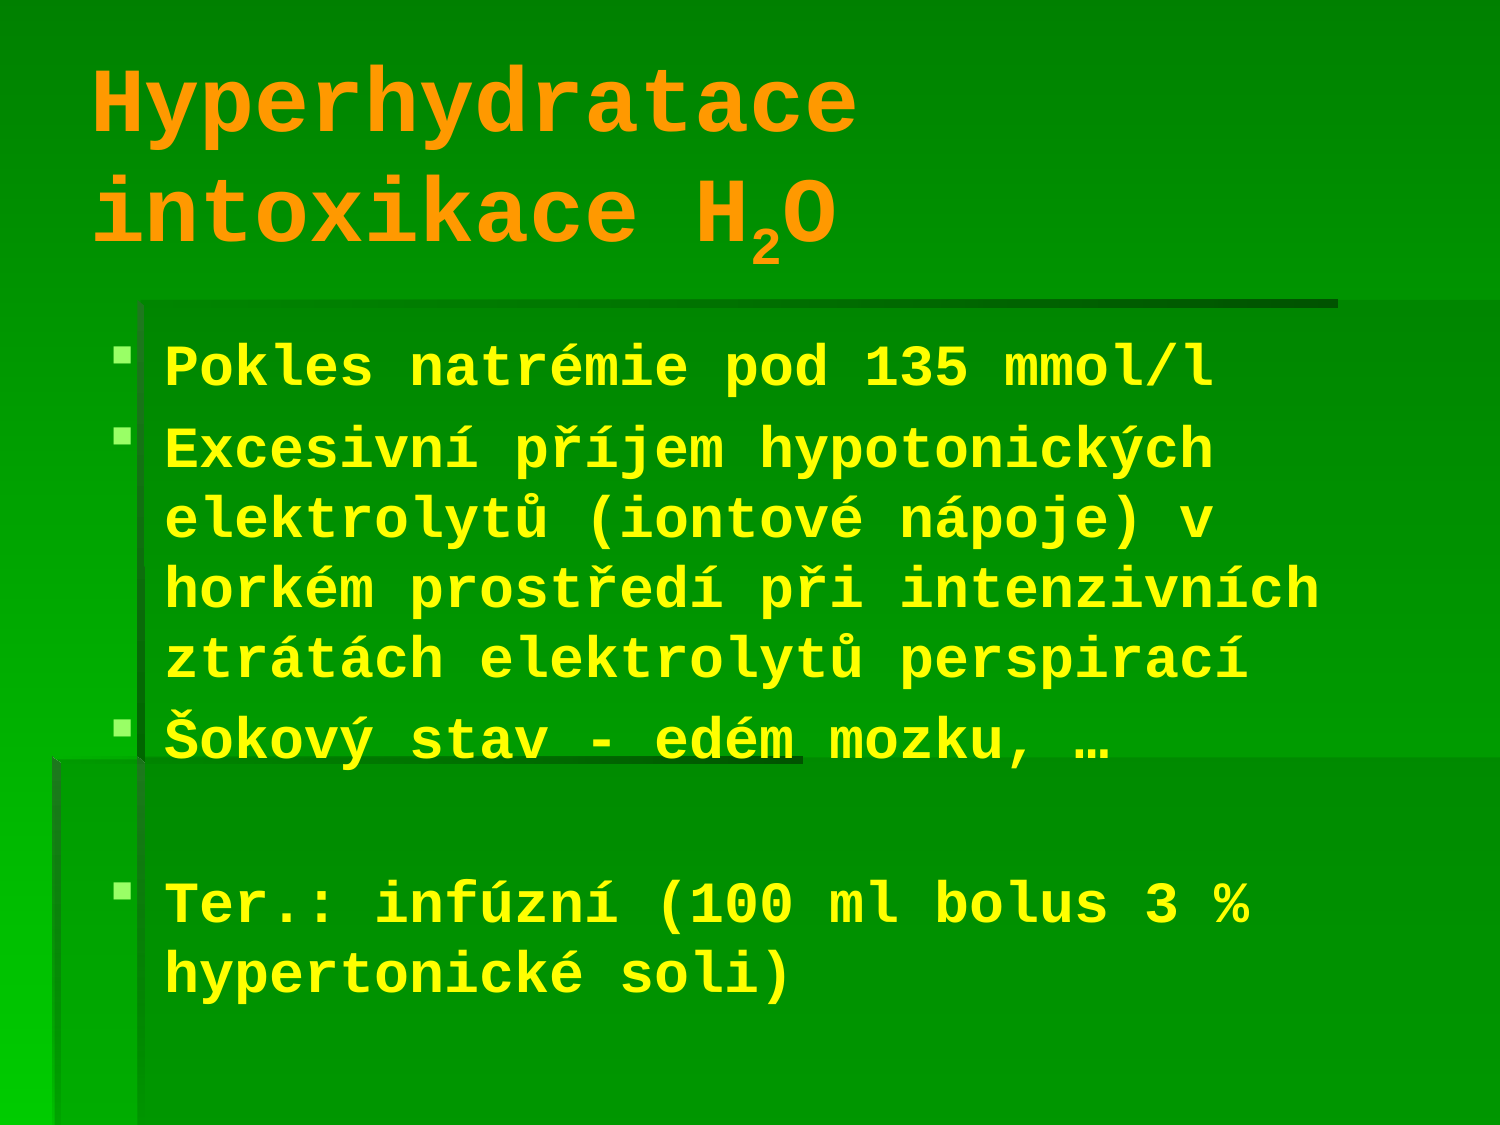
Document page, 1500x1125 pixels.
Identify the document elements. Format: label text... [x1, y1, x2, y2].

title Hyperhydratace intoxikace H2O [75, 40, 1451, 275]
list Pokles natrémie pod 135 mmol/l Excesivní příjem hypotonických elektrolytů (iontové nápoje) v horkém prostředí při intenzivních ztrátách elektrolytů perspirací Šokový stav - edém mozku, … Ter.: infúzní (100 ml bolus 3 % hypertonické soli) [93, 319, 1408, 1024]
